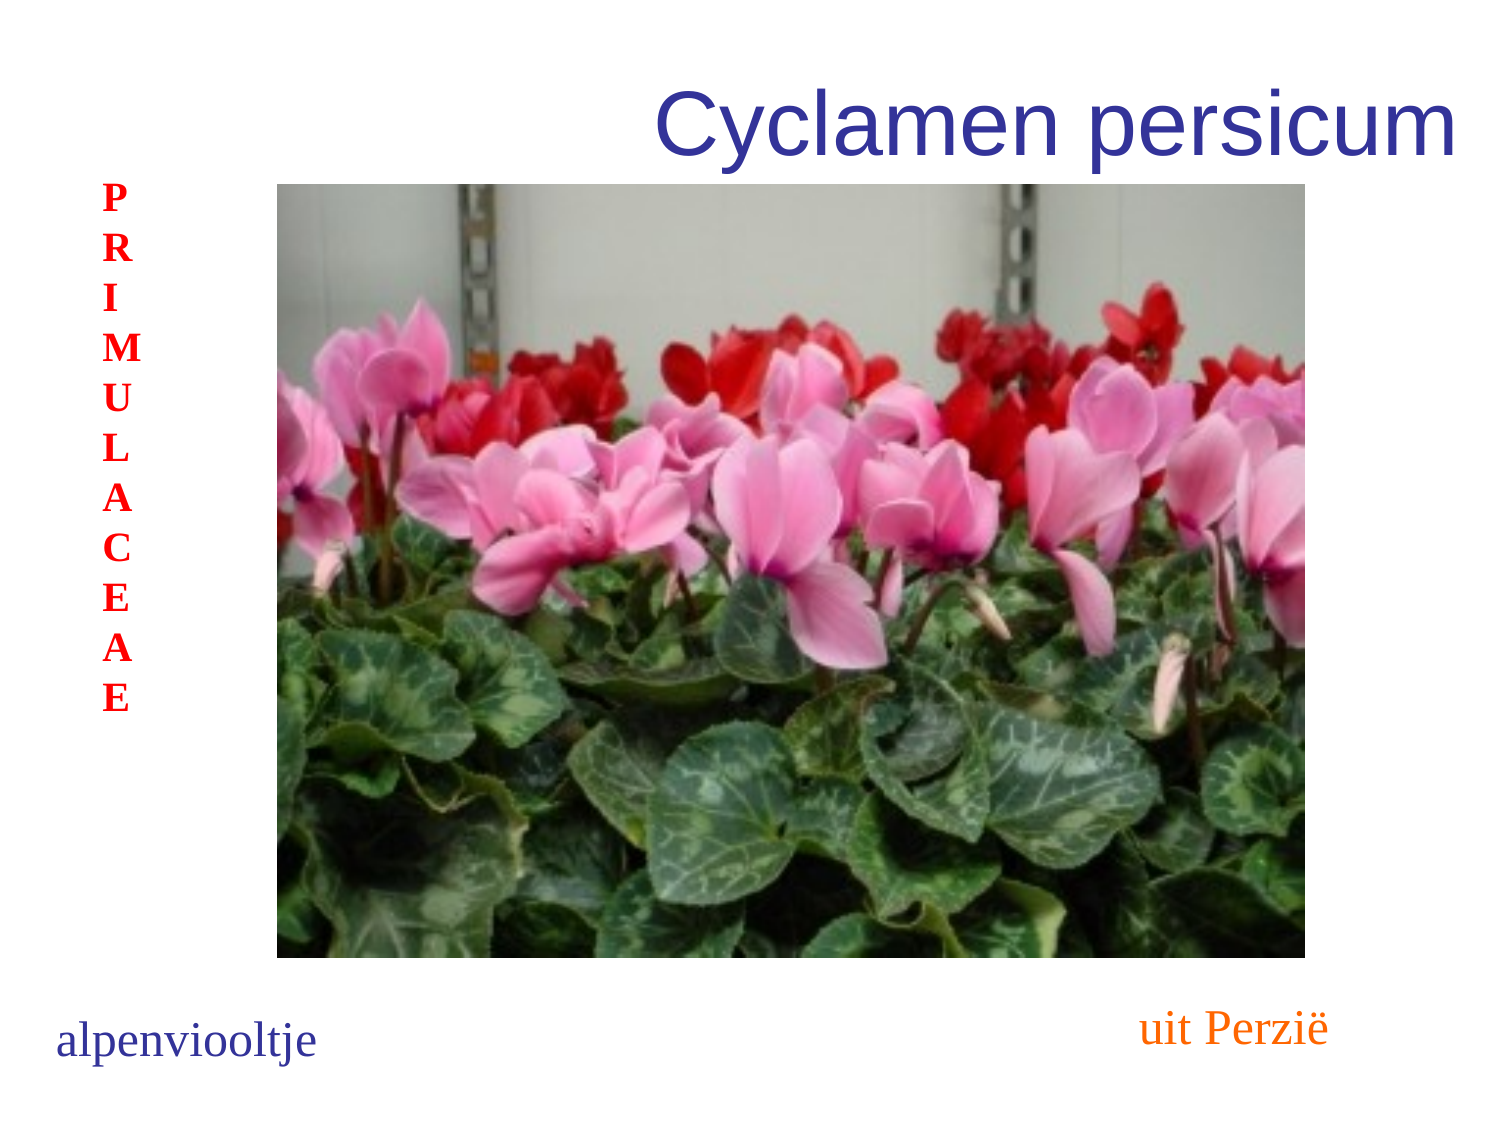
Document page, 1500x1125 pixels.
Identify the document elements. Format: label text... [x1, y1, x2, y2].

title Cyclamen persicum [200, 24, 1475, 213]
picture [277, 184, 1306, 958]
text_box uit Perzië [631, 987, 1345, 1063]
text_box alpenviooltje [41, 999, 1104, 1075]
text_box PRIMULACEAE [87, 162, 150, 728]
